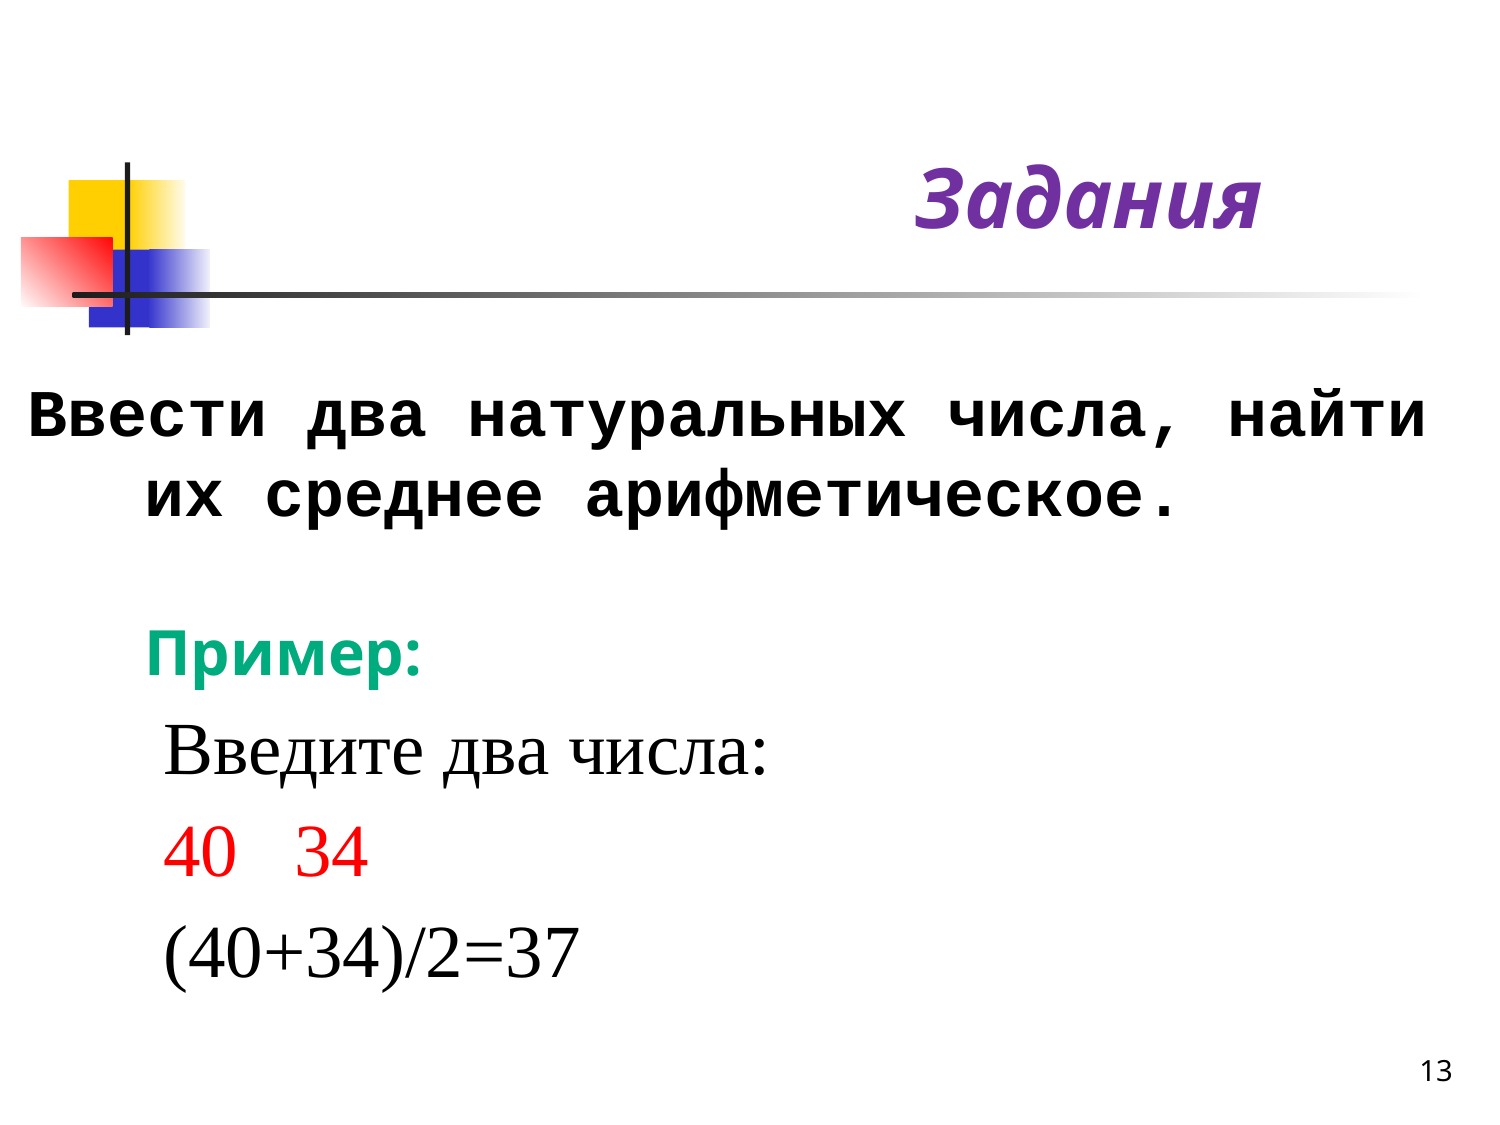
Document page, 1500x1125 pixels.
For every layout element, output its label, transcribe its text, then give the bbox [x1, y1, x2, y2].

text_box Задания [900, 137, 1386, 253]
text_box Ввести два натуральных числа, найти их среднее арифметическое. Пример: Введите два числа: 40 34 (40+34)/2=37 [12, 362, 1468, 1101]
